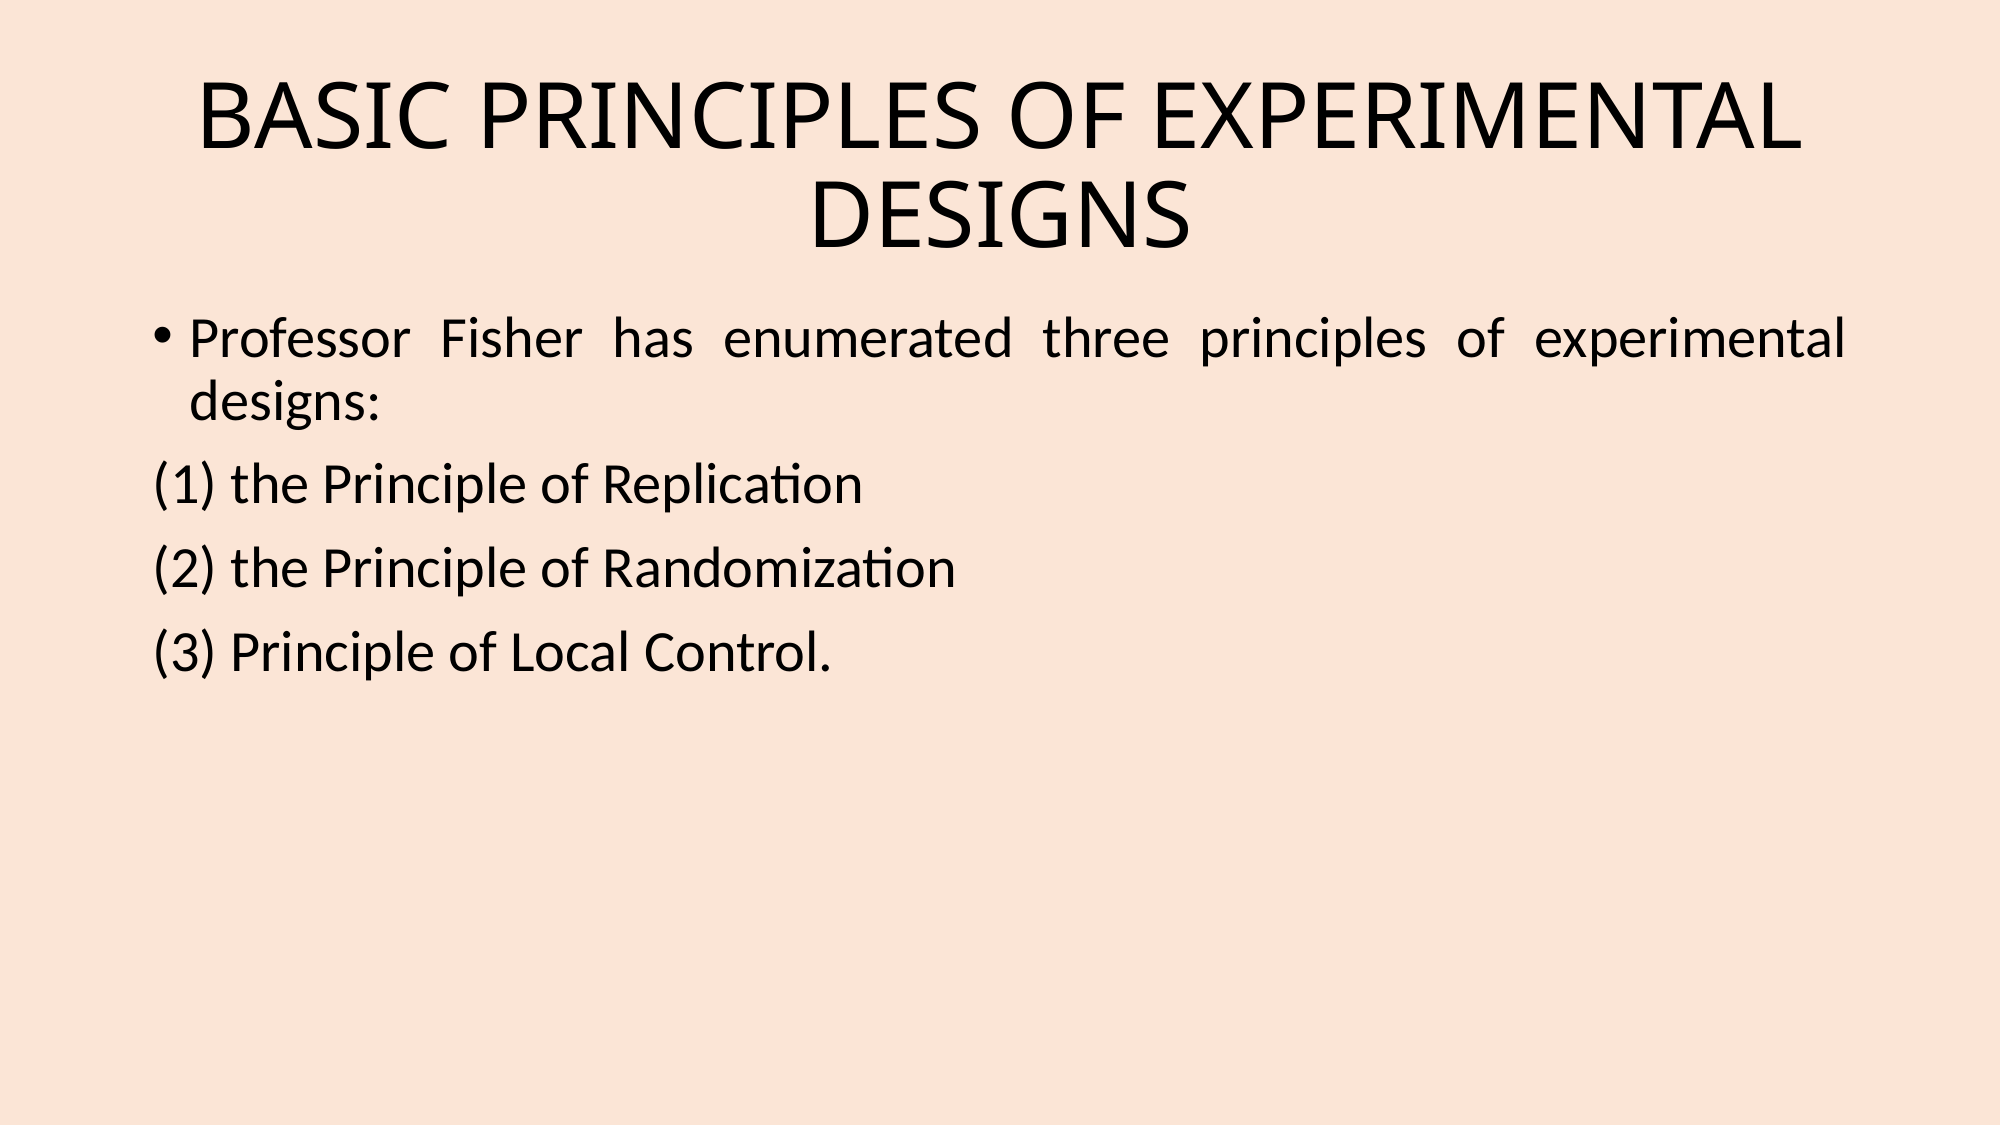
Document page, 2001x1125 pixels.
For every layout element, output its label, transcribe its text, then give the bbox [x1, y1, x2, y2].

title BASIC PRINCIPLES OF EXPERIMENTAL DESIGNS [137, 59, 1863, 278]
list Professor Fisher has enumerated three principles of experimental designs: (1) the Principle of Replication (2) the Principle of Randomization (3) Principle of Local Control. [137, 299, 1863, 1014]
